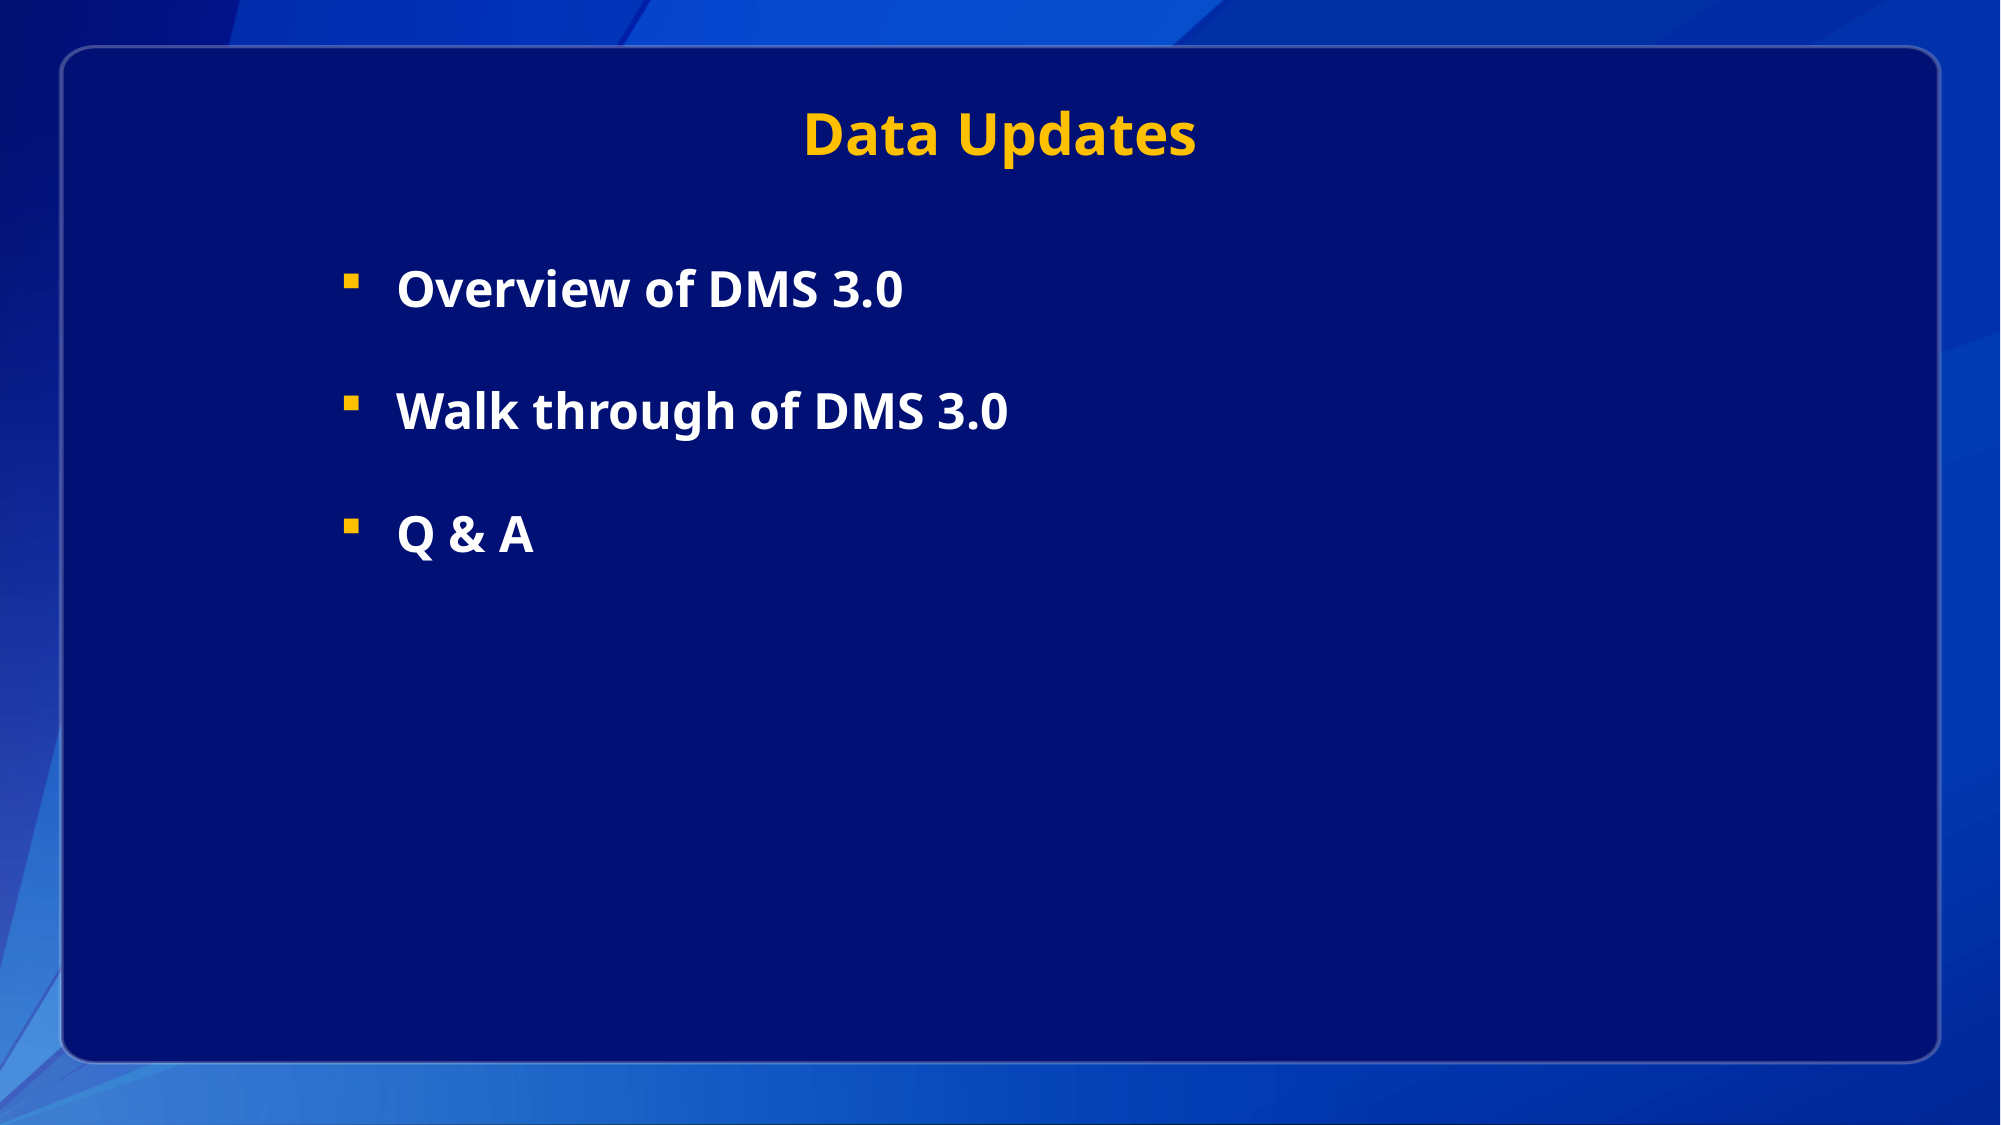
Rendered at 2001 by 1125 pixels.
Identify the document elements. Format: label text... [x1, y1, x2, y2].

text_box Data Updates [324, 45, 1675, 175]
list Overview of DMS 3.0 Walk through of DMS 3.0 Q & A [324, 249, 1675, 1038]
picture [0, 0, 2001, 1125]
